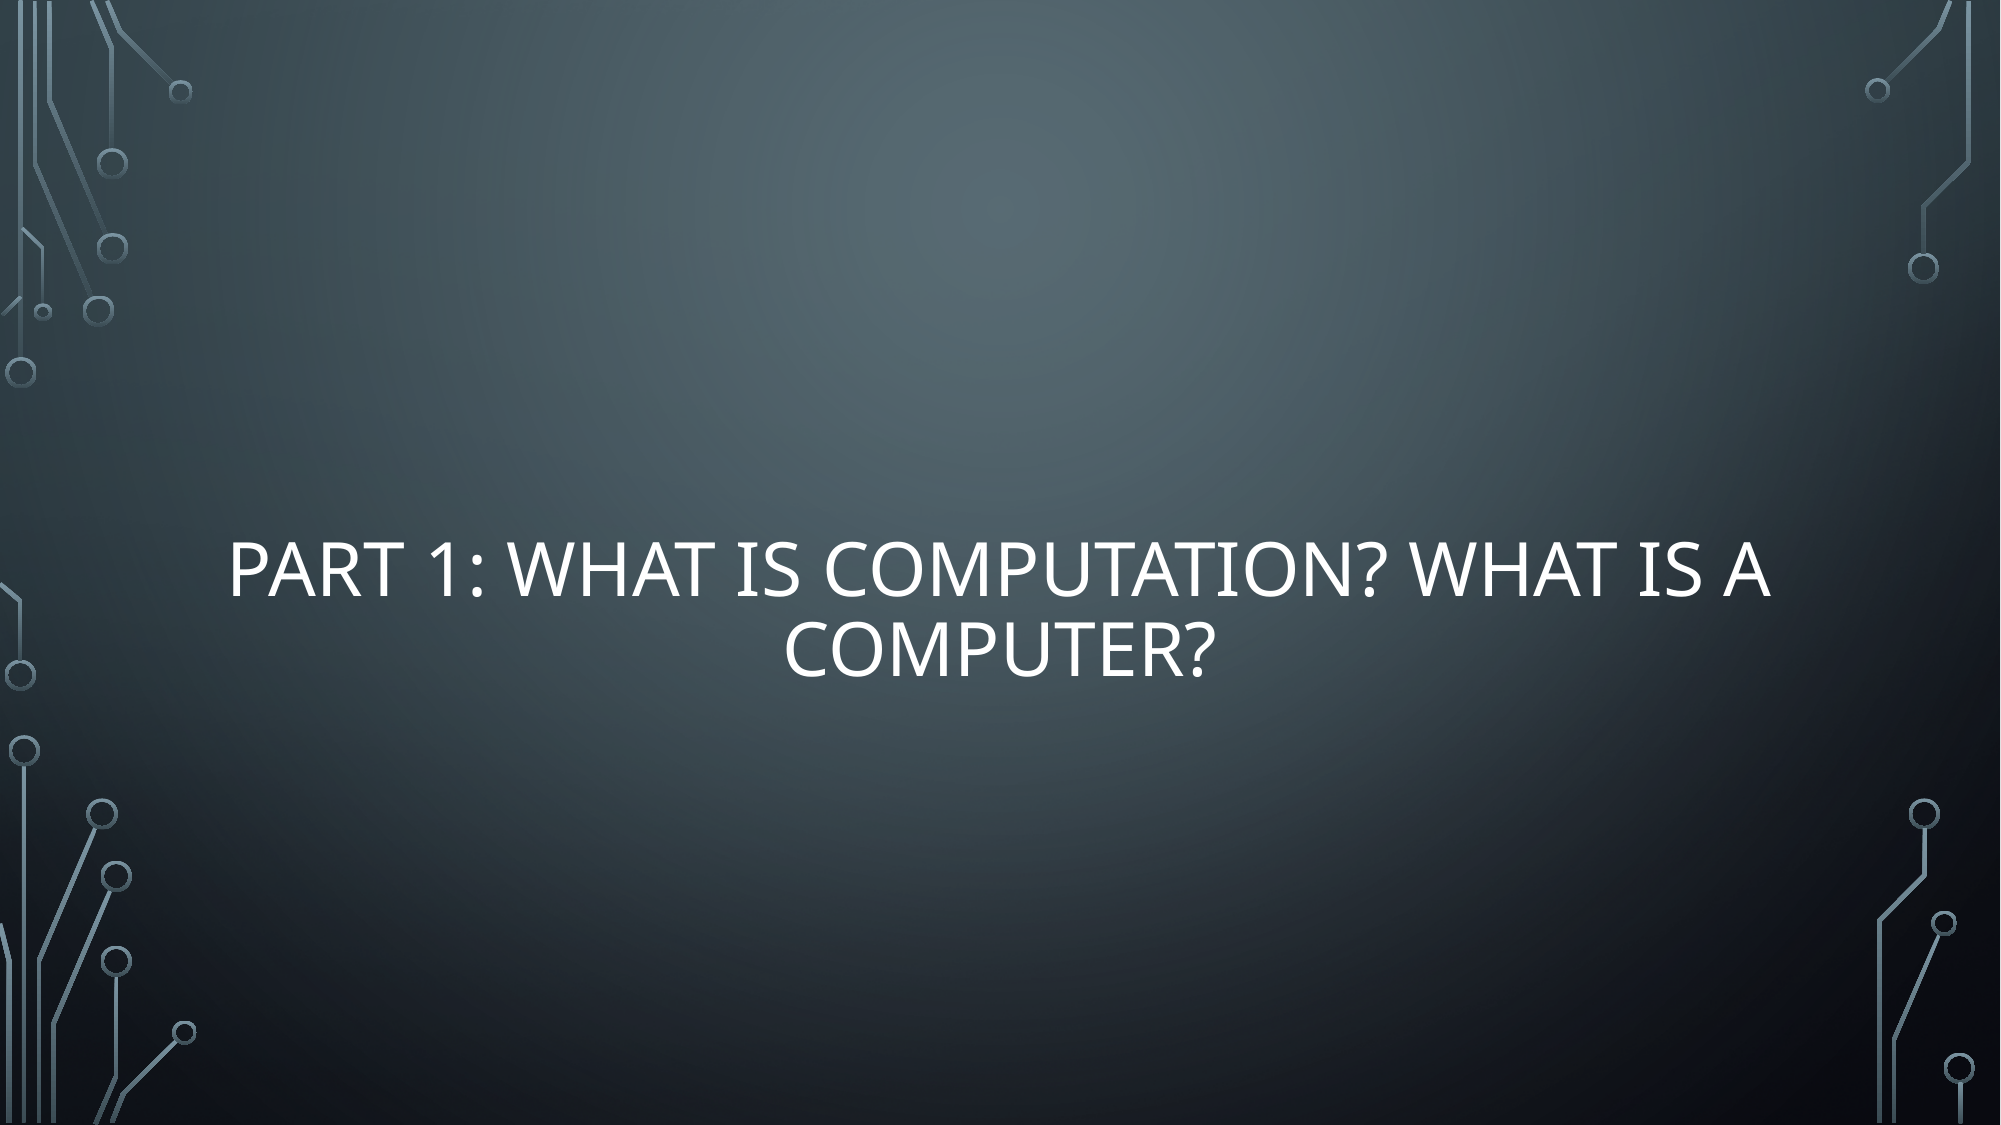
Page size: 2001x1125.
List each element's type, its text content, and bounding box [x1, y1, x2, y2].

title Part 1: What is Computation? What is a Computer? [187, 232, 1813, 701]
